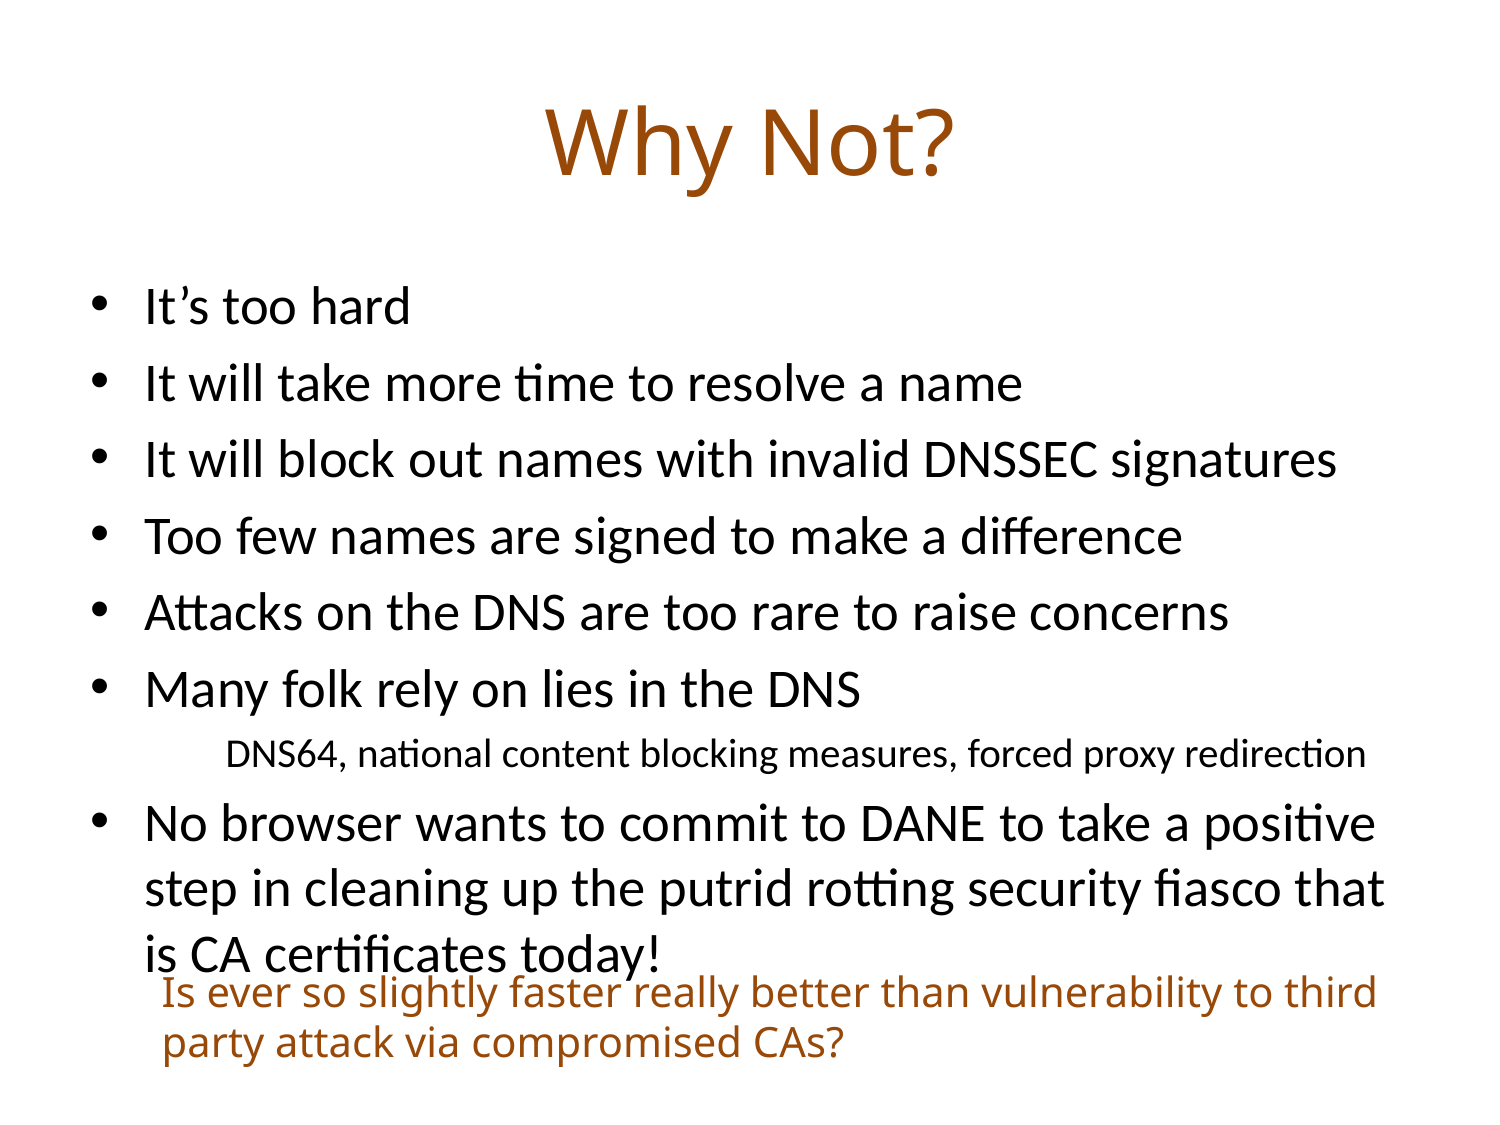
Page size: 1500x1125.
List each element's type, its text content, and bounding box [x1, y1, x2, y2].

list It’s too hard It will take more time to resolve a name It will block out names with invalid DNSSEC signatures Too few names are signed to make a difference Attacks on the DNS are too rare to raise concerns Many folk rely on lies in the DNS DNS64, national content blocking measures, forced proxy redirection No browser wants to commit to DANE to take a positive step in cleaning up the putrid rotting security fiasco that is CA certificates today! [75, 262, 1425, 1005]
title Why Not? [75, 45, 1425, 233]
text_box Is ever so slightly faster really better than vulnerability to third party attack via compromised CAs? [146, 958, 1449, 1074]
